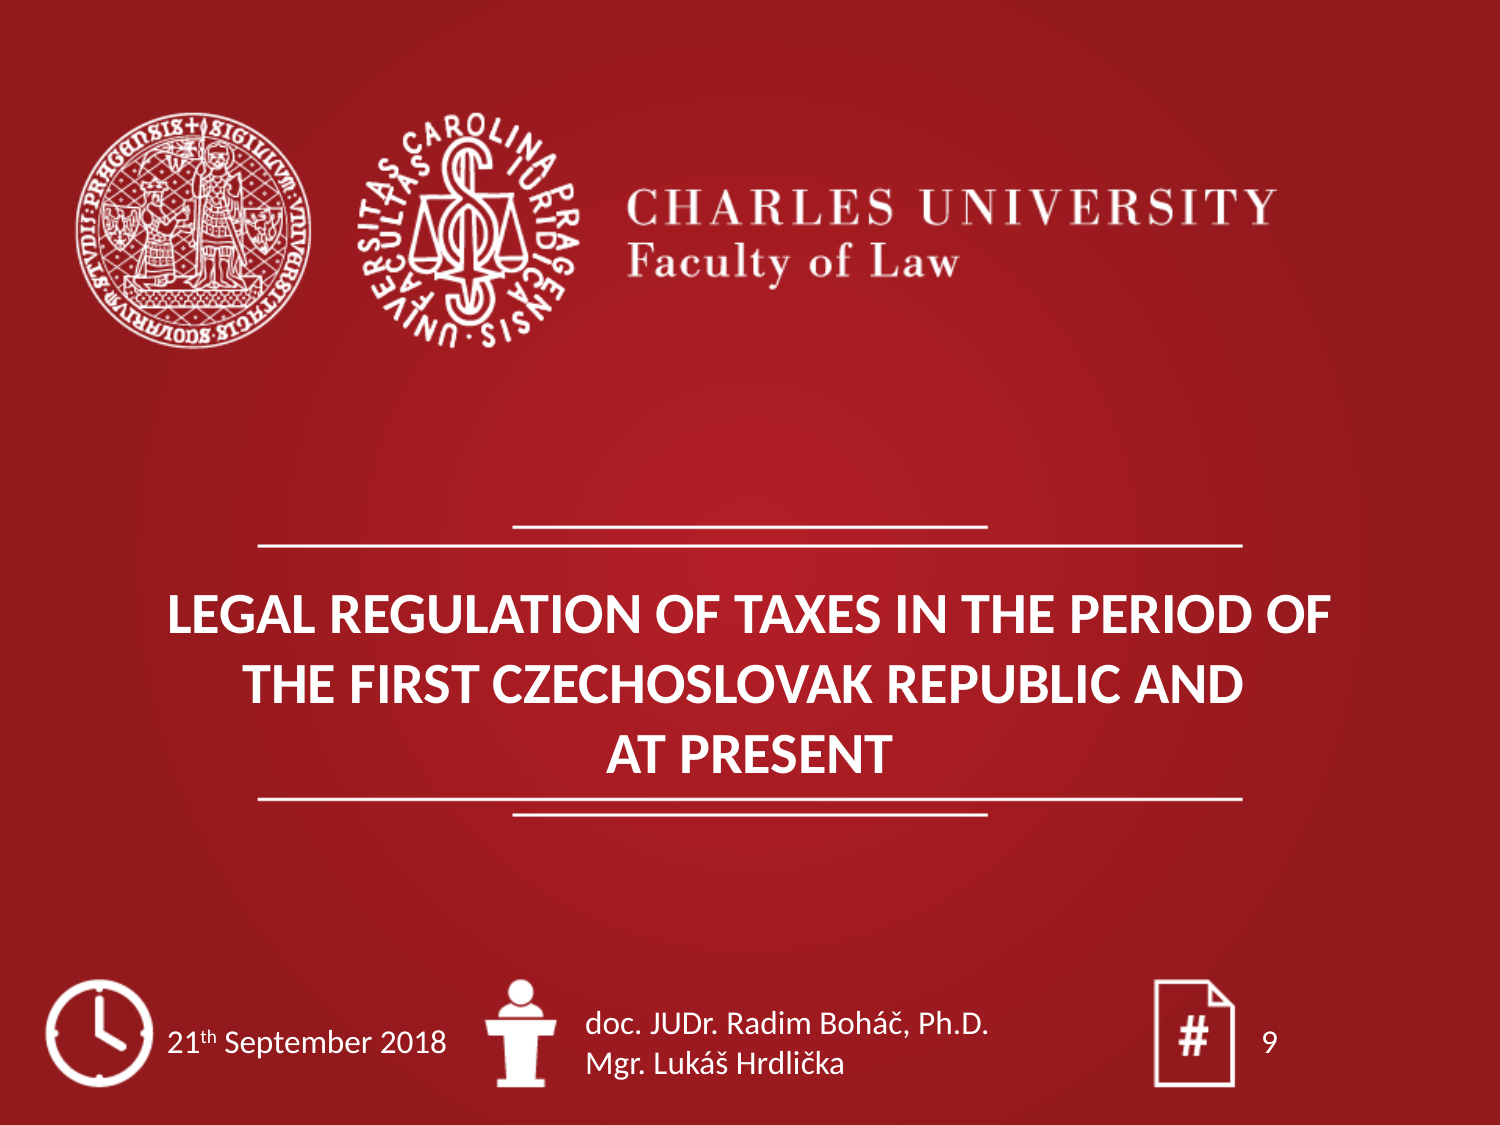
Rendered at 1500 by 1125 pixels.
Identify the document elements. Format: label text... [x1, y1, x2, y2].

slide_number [151, 1010, 491, 1071]
footer doc. JUDr. Radim Boháč, Ph.D. Mgr. Lukáš Hrdlička [570, 1011, 1046, 1072]
title LEGAL REGULATION OF TAXES IN THE PERIOD OF THE FIRST CZECHOSLOVAK REPUBLIC AND AT PRESENT [147, 597, 1353, 764]
slide_number 9 [1246, 1010, 1447, 1071]
picture [0, 0, 1500, 1125]
